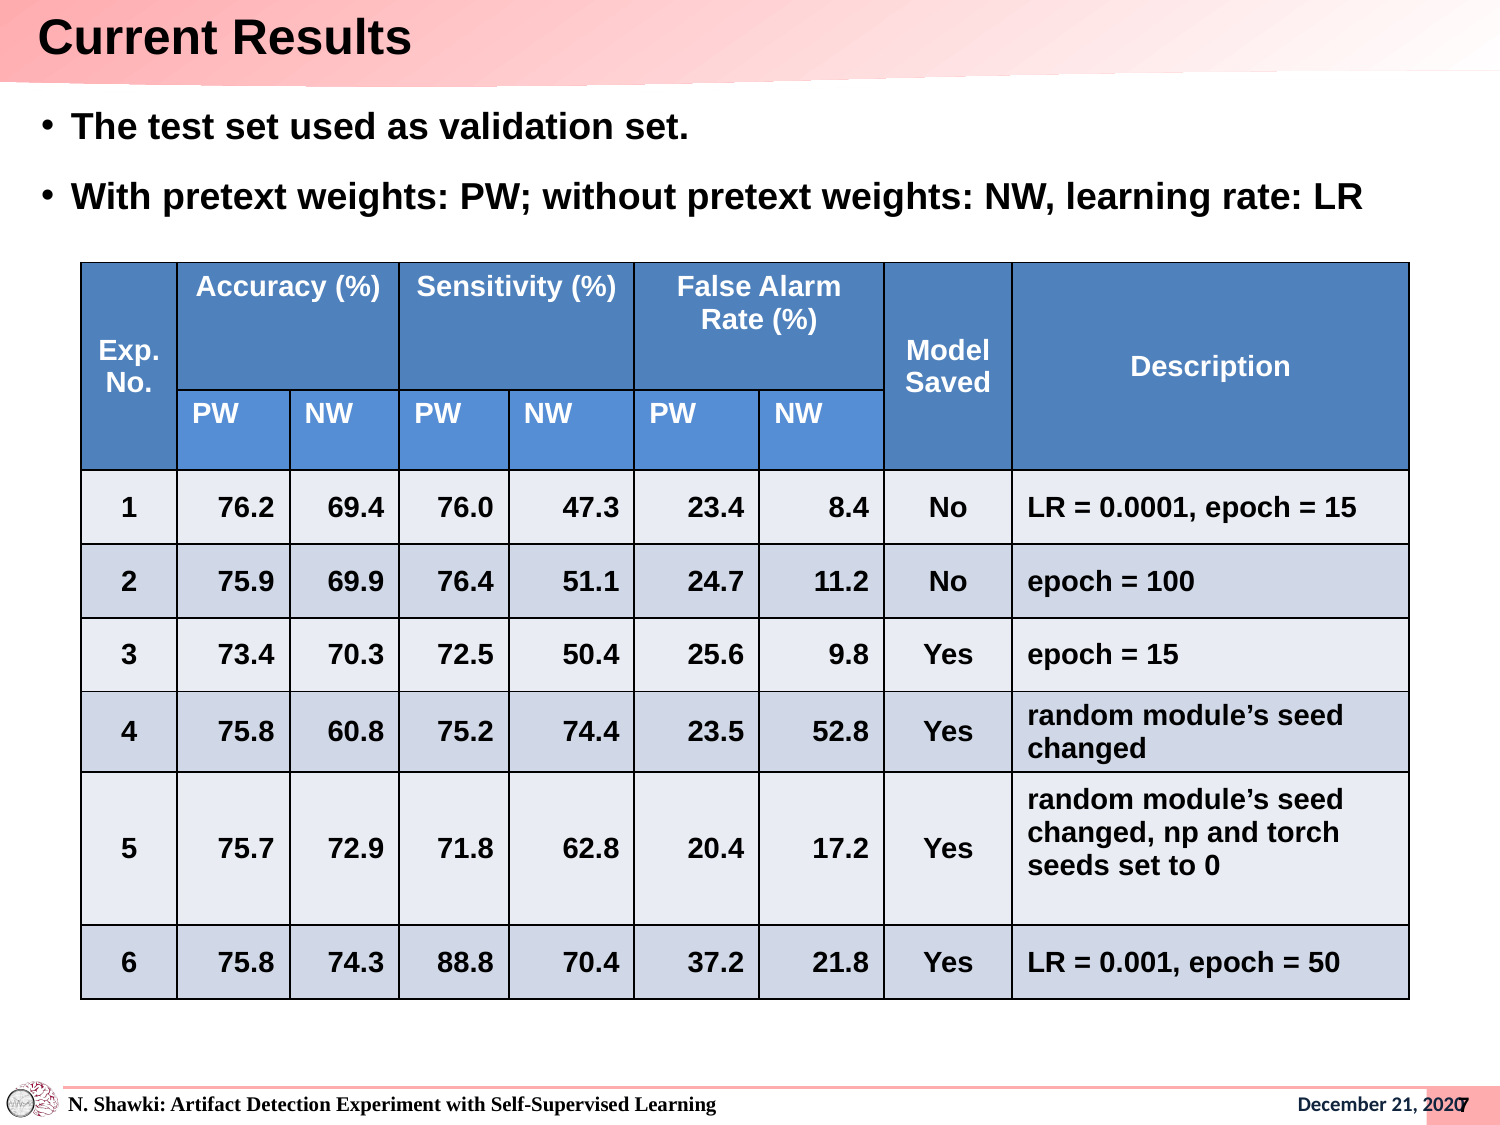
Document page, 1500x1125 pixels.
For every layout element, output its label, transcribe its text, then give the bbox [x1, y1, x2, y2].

table_cell 69.4 [291, 471, 398, 543]
table_header Model Saved [885, 263, 1011, 469]
title Current Results [0, 0, 1500, 54]
table_cell NW [510, 391, 633, 469]
table_cell 62.8 [510, 773, 633, 924]
table_cell 50.4 [510, 619, 633, 691]
table_cell 73.4 [178, 619, 289, 691]
picture [6, 1081, 59, 1118]
table_cell 24.7 [635, 545, 758, 617]
table_cell 72.9 [291, 773, 398, 924]
table_cell 76.0 [400, 471, 508, 543]
table_cell epoch = 100 [1013, 545, 1408, 617]
text_box [40, 238, 1465, 1045]
table_cell random module’s seed changed, np and torch seeds set to 0 [1013, 773, 1408, 924]
table_cell 23.4 [635, 471, 758, 543]
table_cell 75.9 [178, 545, 289, 617]
table_cell 21.8 [760, 926, 883, 998]
table_cell 75.8 [178, 692, 289, 771]
table_cell NW [291, 391, 398, 469]
table_cell 3 [82, 619, 176, 691]
table_cell 88.8 [400, 926, 508, 998]
table_cell No [885, 471, 1011, 543]
table_cell 60.8 [291, 692, 398, 771]
table_header Description [1013, 263, 1408, 469]
table_cell 23.5 [635, 692, 758, 771]
table_header False Alarm Rate (%) [635, 263, 883, 389]
table_cell 1 [82, 471, 176, 543]
table_cell 47.3 [510, 471, 633, 543]
table_cell 69.9 [291, 545, 398, 617]
table_cell 5 [82, 773, 176, 924]
table_cell Yes [885, 926, 1011, 998]
table_cell Yes [885, 619, 1011, 691]
table_cell PW [400, 391, 508, 469]
table_cell 76.2 [178, 471, 289, 543]
table_cell 75.8 [178, 926, 289, 998]
table_cell 70.4 [510, 926, 633, 998]
table_cell epoch = 15 [1013, 619, 1408, 691]
table_cell 76.4 [400, 545, 508, 617]
table_cell 75.2 [400, 692, 508, 771]
table_cell 52.8 [760, 692, 883, 771]
table_cell 37.2 [635, 926, 758, 998]
text_box The test set used as validation set. With pretext weights: PW; without pretext weights: NW, learning rate: LR [40, 102, 1465, 238]
table_cell 75.7 [178, 773, 289, 924]
table_cell PW [178, 391, 289, 469]
table_cell 9.8 [760, 619, 883, 691]
table_cell 2 [82, 545, 176, 617]
table_cell 74.3 [291, 926, 398, 998]
table_cell 70.3 [291, 619, 398, 691]
table_cell LR = 0.0001, epoch = 15 [1013, 471, 1408, 543]
table_cell 11.2 [760, 545, 883, 617]
table_cell 25.6 [635, 619, 758, 691]
table_header Sensitivity (%) [400, 263, 633, 389]
table_cell 4 [82, 692, 176, 771]
table_cell random module’s seed changed [1013, 692, 1408, 771]
table_cell 20.4 [635, 773, 758, 924]
table_cell 72.5 [400, 619, 508, 691]
table_cell 17.2 [760, 773, 883, 924]
table_cell Yes [885, 773, 1011, 924]
table_cell 6 [82, 926, 176, 998]
text_box [0, 106, 750, 1070]
table_cell 74.4 [510, 692, 633, 771]
table_header Accuracy (%) [178, 263, 398, 389]
table_cell Yes [885, 692, 1011, 771]
table_header Exp. No. [82, 263, 176, 469]
table_cell NW [760, 391, 883, 469]
table_cell 51.1 [510, 545, 633, 617]
table_cell PW [635, 391, 758, 469]
table_cell 8.4 [760, 471, 883, 543]
table_cell 71.8 [400, 773, 508, 924]
table_cell No [885, 545, 1011, 617]
table_cell LR = 0.001, epoch = 50 [1013, 926, 1408, 998]
